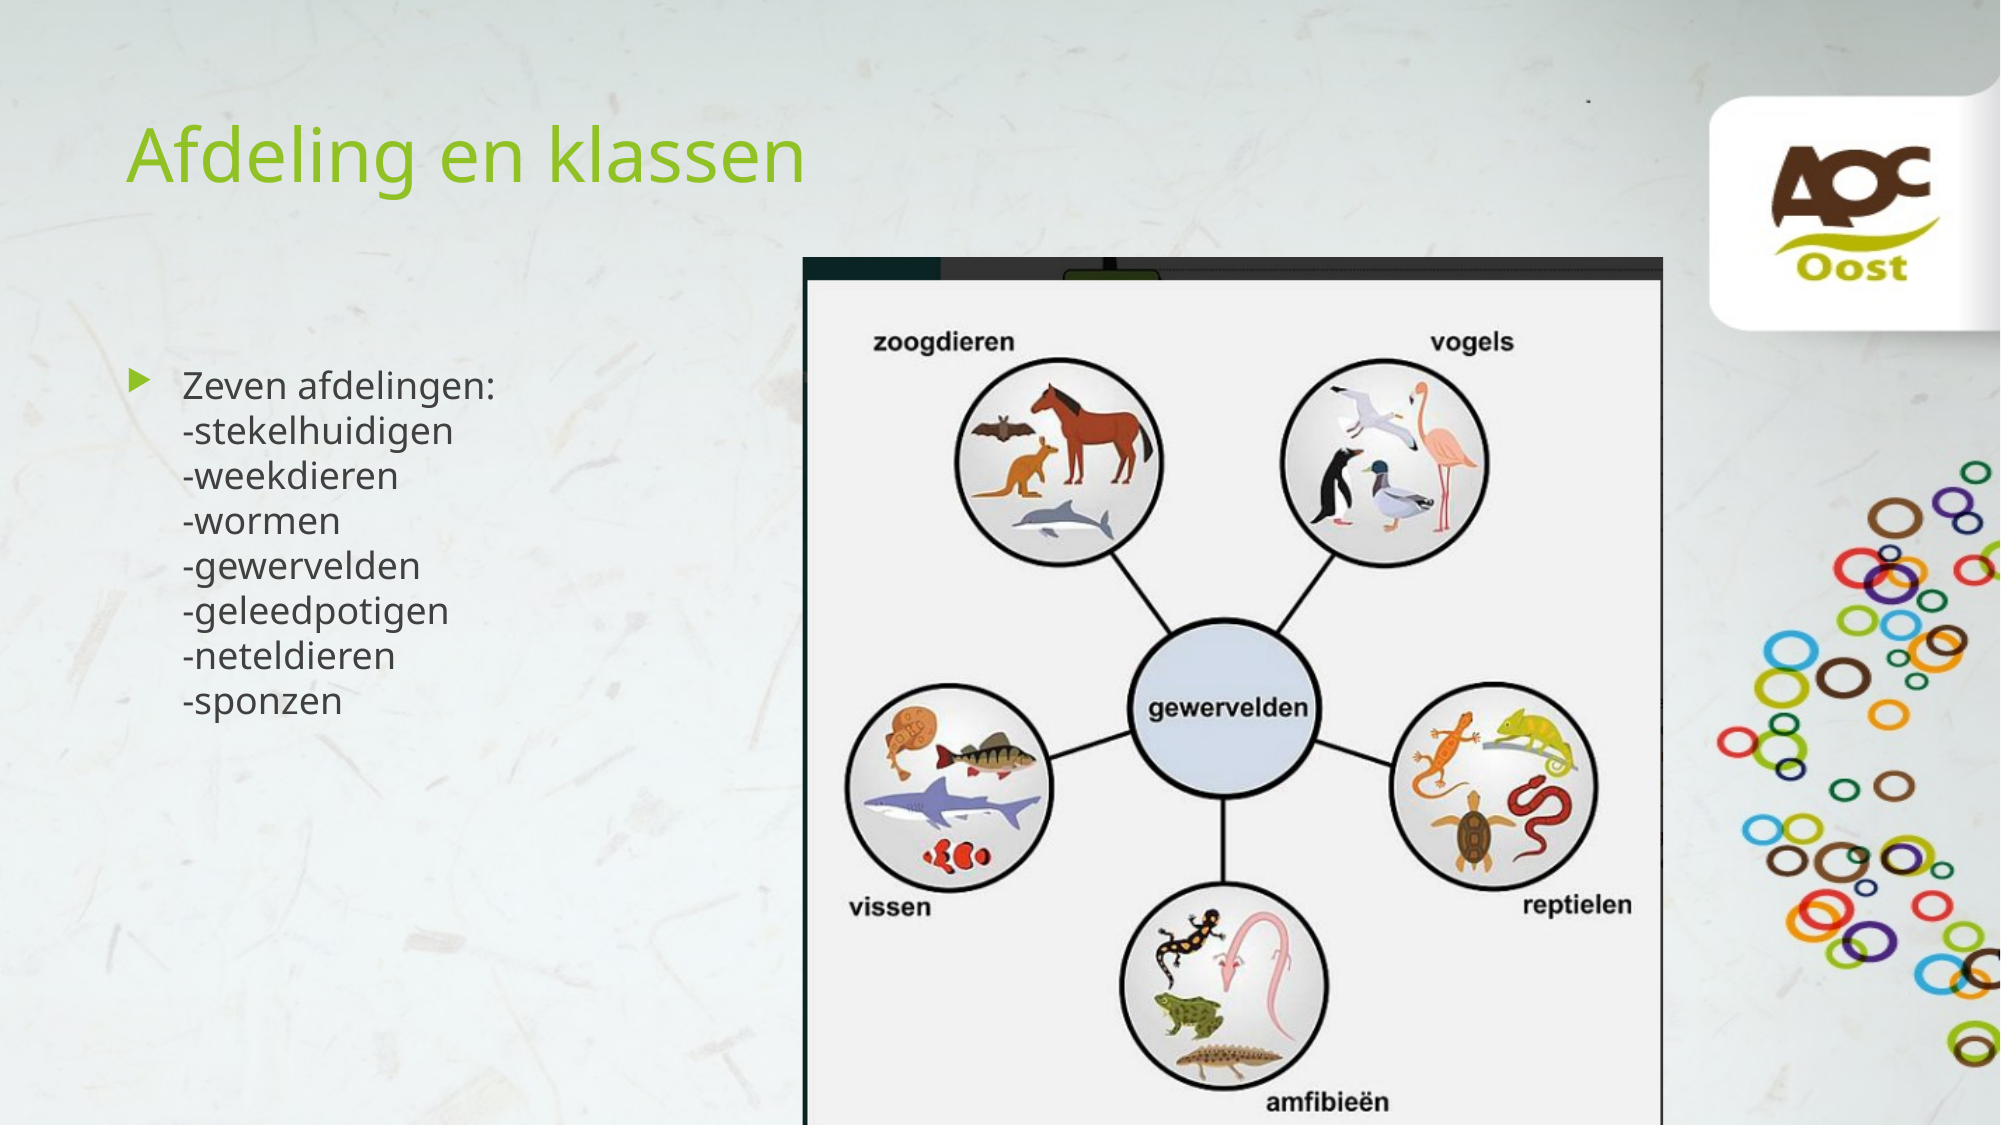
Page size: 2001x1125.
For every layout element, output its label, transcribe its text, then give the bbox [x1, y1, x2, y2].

picture [0, 0, 2001, 1125]
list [802, 257, 1664, 1125]
text_box Zeven afdelingen: -stekelhuidigen -weekdieren -wormen -gewervelden -geleedpotigen -neteldieren -sponzen [111, 354, 797, 991]
title Afdeling en klassen [111, 99, 1522, 317]
